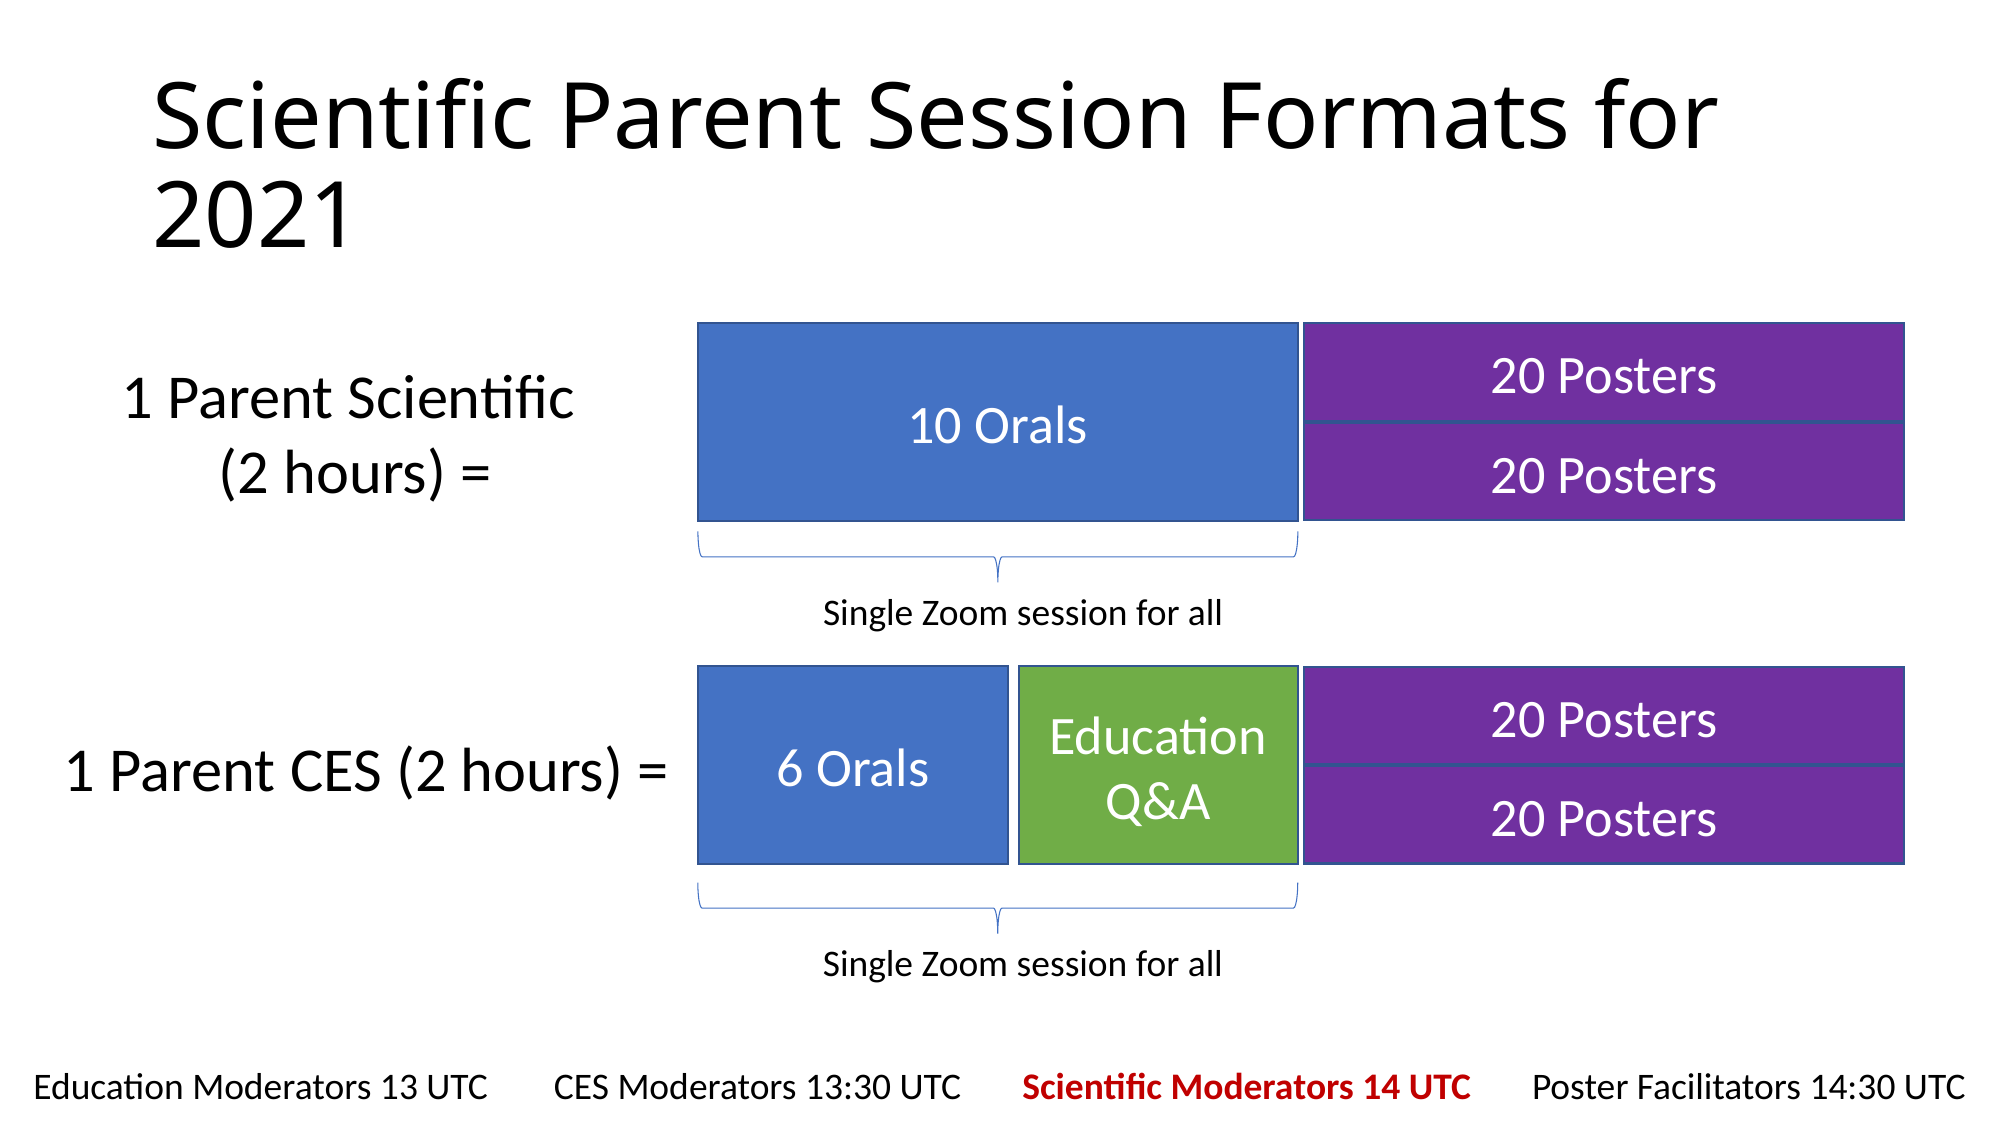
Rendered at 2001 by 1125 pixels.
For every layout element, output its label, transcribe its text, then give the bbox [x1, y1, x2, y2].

text_box Education Moderators 13 UTC [18, 1054, 504, 1115]
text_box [697, 882, 1298, 993]
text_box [697, 531, 1298, 642]
text_box Education Q&A [1018, 665, 1299, 865]
text_box 10 Orals [697, 322, 1299, 522]
text_box 6 Orals [697, 665, 1009, 865]
title Scientific Parent Session Formats for 2021 [137, 59, 1863, 278]
text_box 1 Parent Scientific (2 hours) = [106, 348, 605, 514]
text_box CES Moderators 13:30 UTC [530, 1054, 977, 1115]
text_box Scientific Moderators 14 UTC [1007, 1054, 1487, 1115]
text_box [1304, 323, 1905, 521]
text_box 1 Parent CES (2 hours) = [48, 721, 685, 812]
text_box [1304, 666, 1905, 864]
text_box Poster Facilitators 14:30 UTC [1517, 1054, 1981, 1115]
